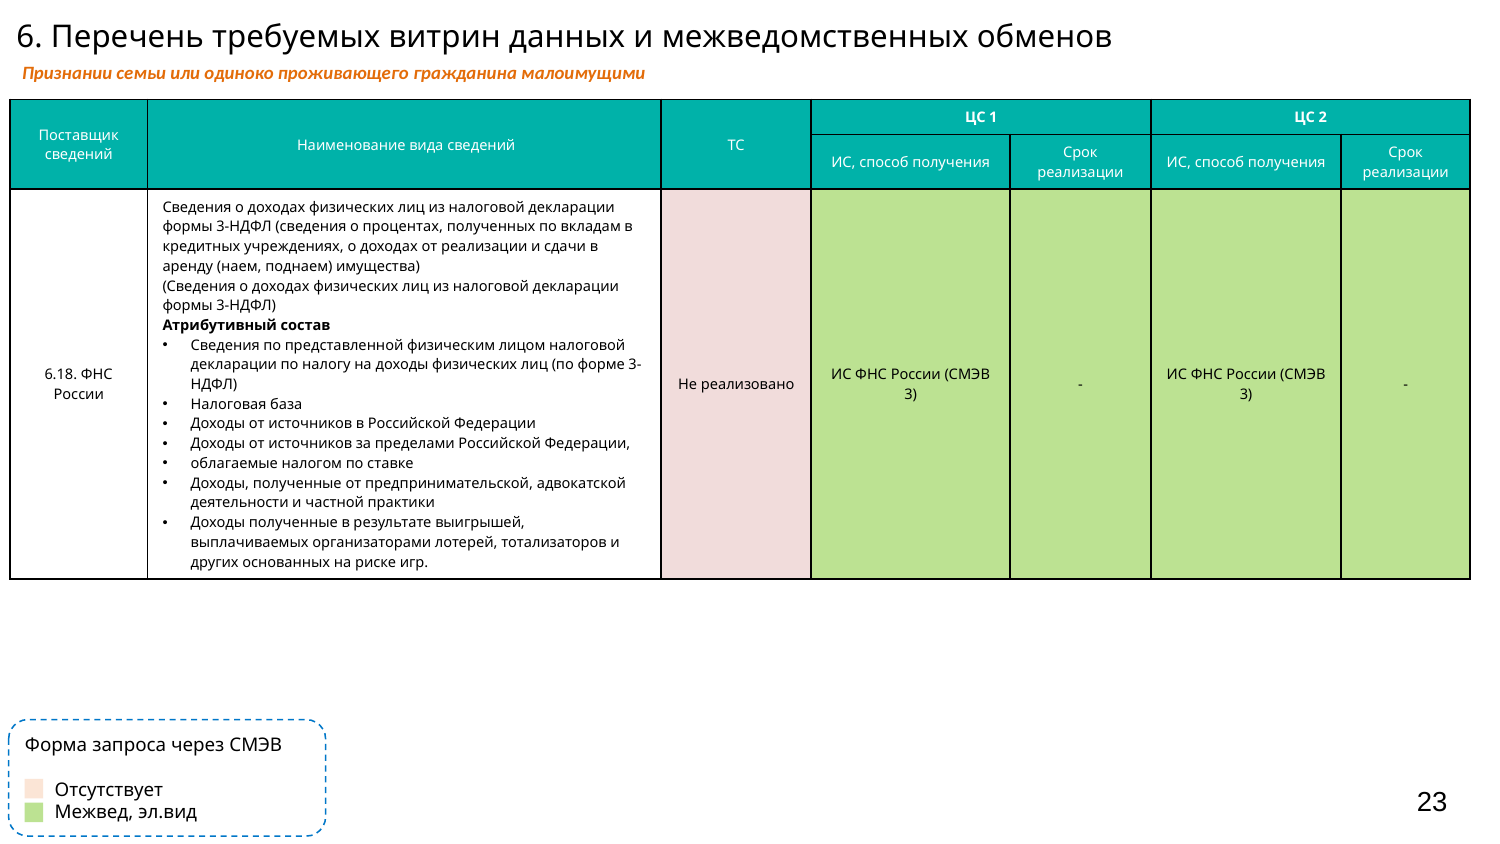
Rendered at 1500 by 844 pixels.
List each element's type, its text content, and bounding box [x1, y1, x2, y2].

table_cell Срок реализации [1011, 135, 1150, 188]
slide_number 23 [1416, 778, 1488, 824]
table_header Наименование вида сведений [148, 100, 660, 188]
table_cell ИС, способ получения [812, 135, 1009, 188]
text_box Признании семьи или одиноко проживающего гражданина малоимущими [7, 53, 1181, 91]
table_cell ИС, способ получения [1152, 135, 1340, 188]
table_cell Срок реализации [1342, 135, 1469, 188]
table_cell 6.18. ФНС России [11, 190, 147, 578]
table_cell ИС ФНС России (СМЭВ 3) [812, 190, 1009, 578]
table_header ЦС 1 [812, 100, 1150, 134]
table_cell Не реализовано [662, 190, 810, 578]
table_cell - [1342, 190, 1469, 578]
table_cell ИС ФНС России (СМЭВ 3) [1152, 190, 1340, 578]
table_header ЦС 2 [1152, 100, 1469, 134]
text_box [8, 719, 326, 837]
table_cell Сведения о доходах физических лиц из налоговой декларации формы 3-НДФЛ (сведения о процентах, полученных по вкладам в кредитных учреждениях, о доходах от реализации и сдачи в аренду (наем, поднаем) имущества) (Сведения о доходах физических лиц из налоговой декларации формы 3-НДФЛ) Атрибутивный состав Сведения по представленной физическим лицом налоговой декларации по налогу на доходы физических лиц (по форме 3-НДФЛ) Налоговая база Доходы от источников в Российской Федерации Доходы от источников за пределами Российской Федерации, облагаемые налогом по ставке Доходы, полученные от предпринимательской, адвокатской деятельности и частной практики Доходы полученные в результате выигрышей, выплачиваемых организаторами лотерей, тотализаторов и других основанных на риске игр. [148, 190, 660, 578]
table_cell - [1011, 190, 1150, 578]
title 6. Перечень требуемых витрин данных и межведомственных обменов [16, 16, 1378, 54]
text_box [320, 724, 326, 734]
table_header Поставщик сведений [11, 100, 147, 188]
table_header ТС [662, 100, 810, 188]
